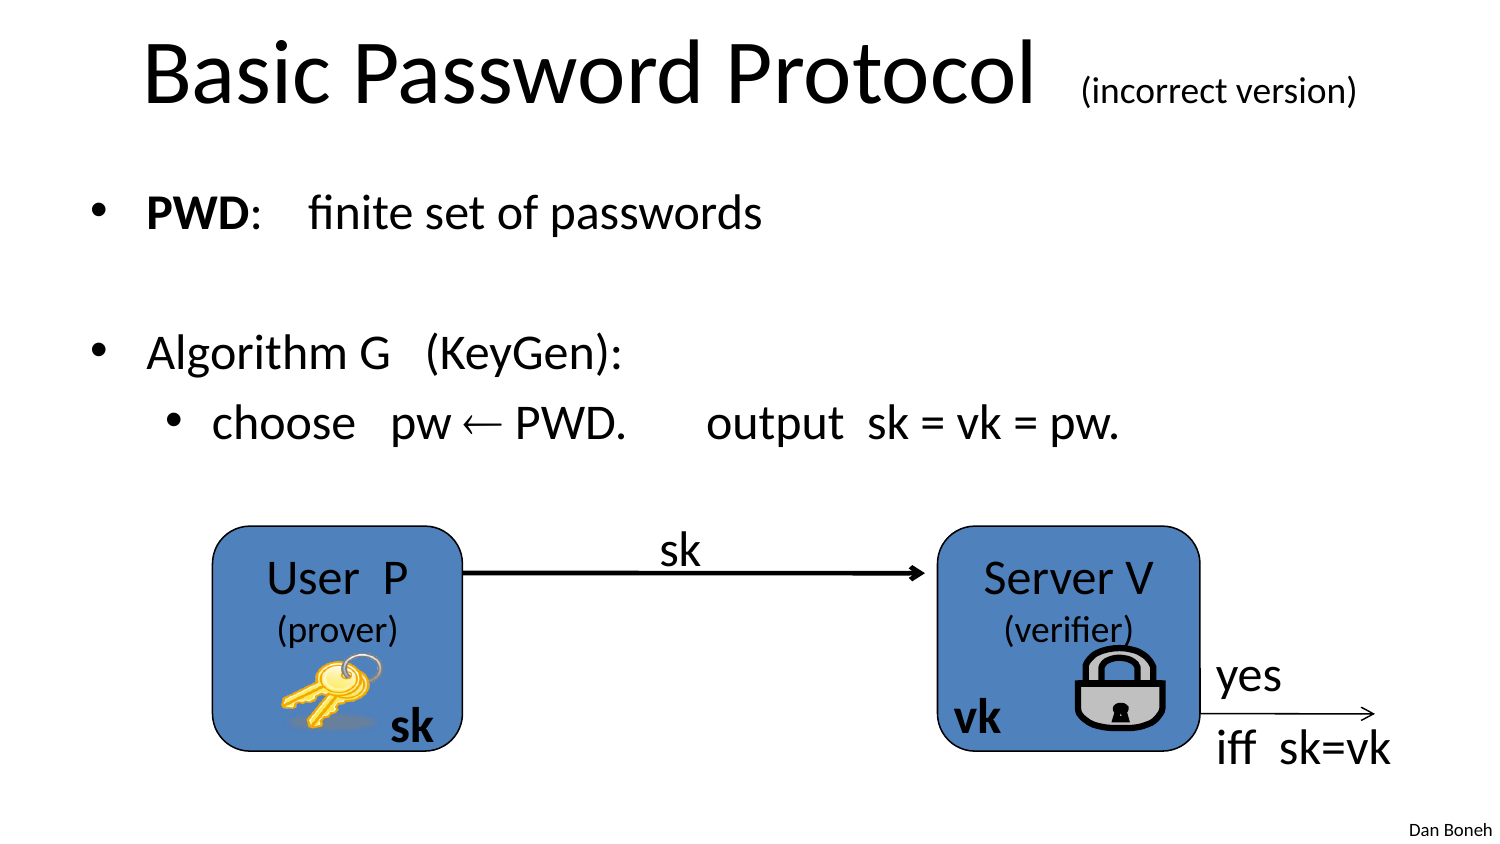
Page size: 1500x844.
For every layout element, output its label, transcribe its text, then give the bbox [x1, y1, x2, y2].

text_box User P (prover) [212, 526, 463, 752]
picture [274, 647, 388, 733]
text_box sk [375, 685, 450, 761]
title Basic Password Protocol (incorrect version) [75, 0, 1425, 138]
text_box [1078, 648, 1163, 728]
text_box sk [644, 508, 717, 572]
text_box yes iff sk=vk [1201, 634, 1407, 782]
text_box Server V (verifier) [937, 526, 1200, 752]
text_box vk [938, 676, 1017, 751]
list PWD: finite set of passwords Algorithm G (KeyGen): choose pw  PWD. output sk = vk = pw. [75, 171, 1425, 844]
